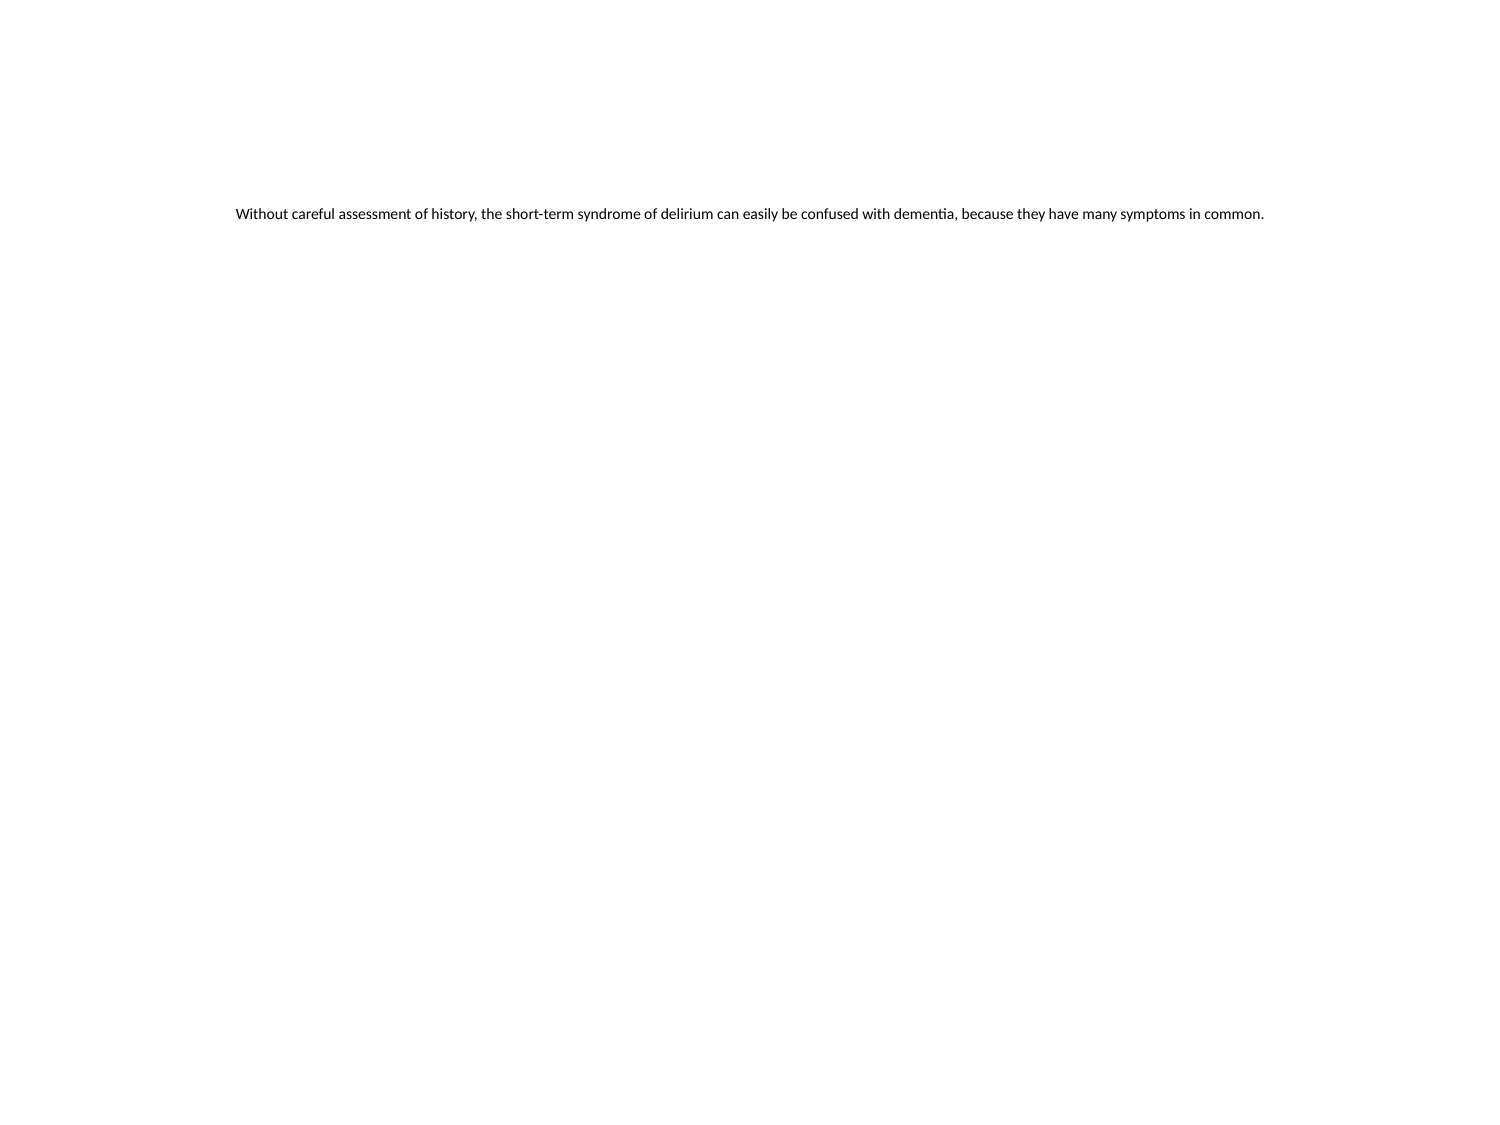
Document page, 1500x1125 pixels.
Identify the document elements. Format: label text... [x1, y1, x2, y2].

title Without careful assessment of history, the short-term syndrome of delirium can easily be confused with dementia, because they have many symptoms in common. [75, 45, 1425, 233]
